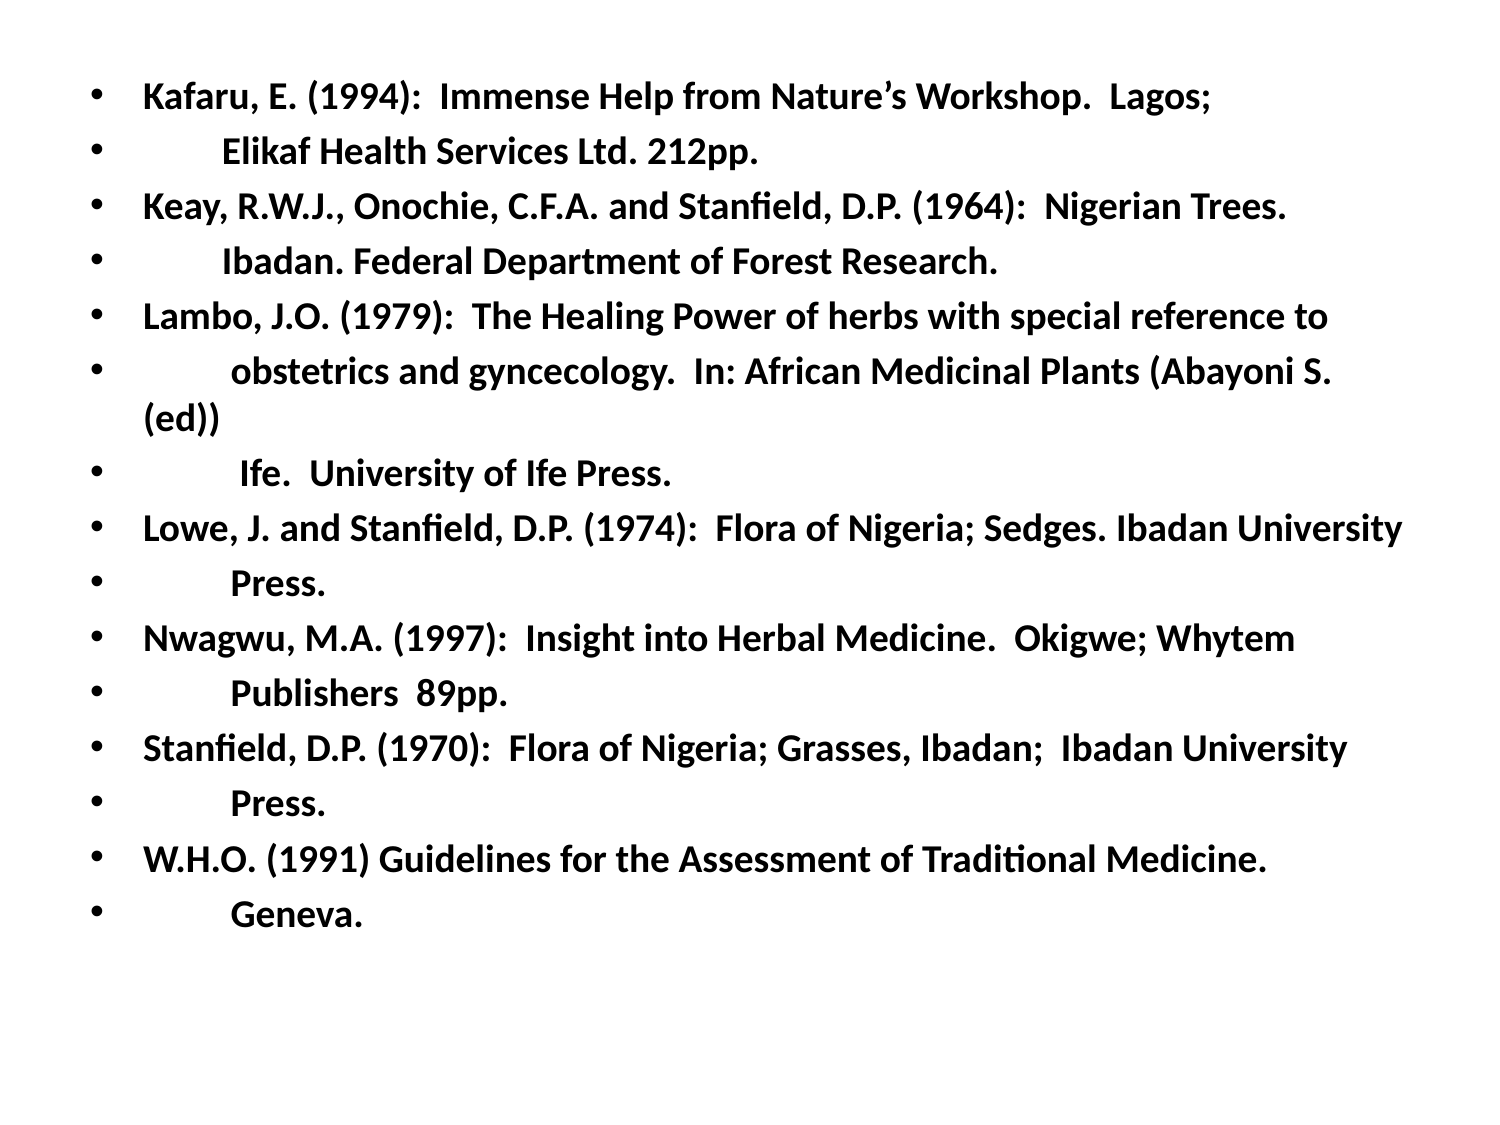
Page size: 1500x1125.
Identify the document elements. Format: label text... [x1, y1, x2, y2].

list Kafaru, E. (1994): Immense Help from Nature’s Workshop. Lagos; Elikaf Health Services Ltd. 212pp. Keay, R.W.J., Onochie, C.F.A. and Stanfield, D.P. (1964): Nigerian Trees. Ibadan. Federal Department of Forest Research. Lambo, J.O. (1979): The Healing Power of herbs with special reference to obstetrics and gyncecology. In: African Medicinal Plants (Abayoni S. (ed)) Ife. University of Ife Press. Lowe, J. and Stanfield, D.P. (1974): Flora of Nigeria; Sedges. Ibadan University Press. Nwagwu, M.A. (1997): Insight into Herbal Medicine. Okigwe; Whytem Publishers 89pp. Stanfield, D.P. (1970): Flora of Nigeria; Grasses, Ibadan; Ibadan University Press. W.H.O. (1991) Guidelines for the Assessment of Traditional Medicine. Geneva. [75, 62, 1425, 1005]
